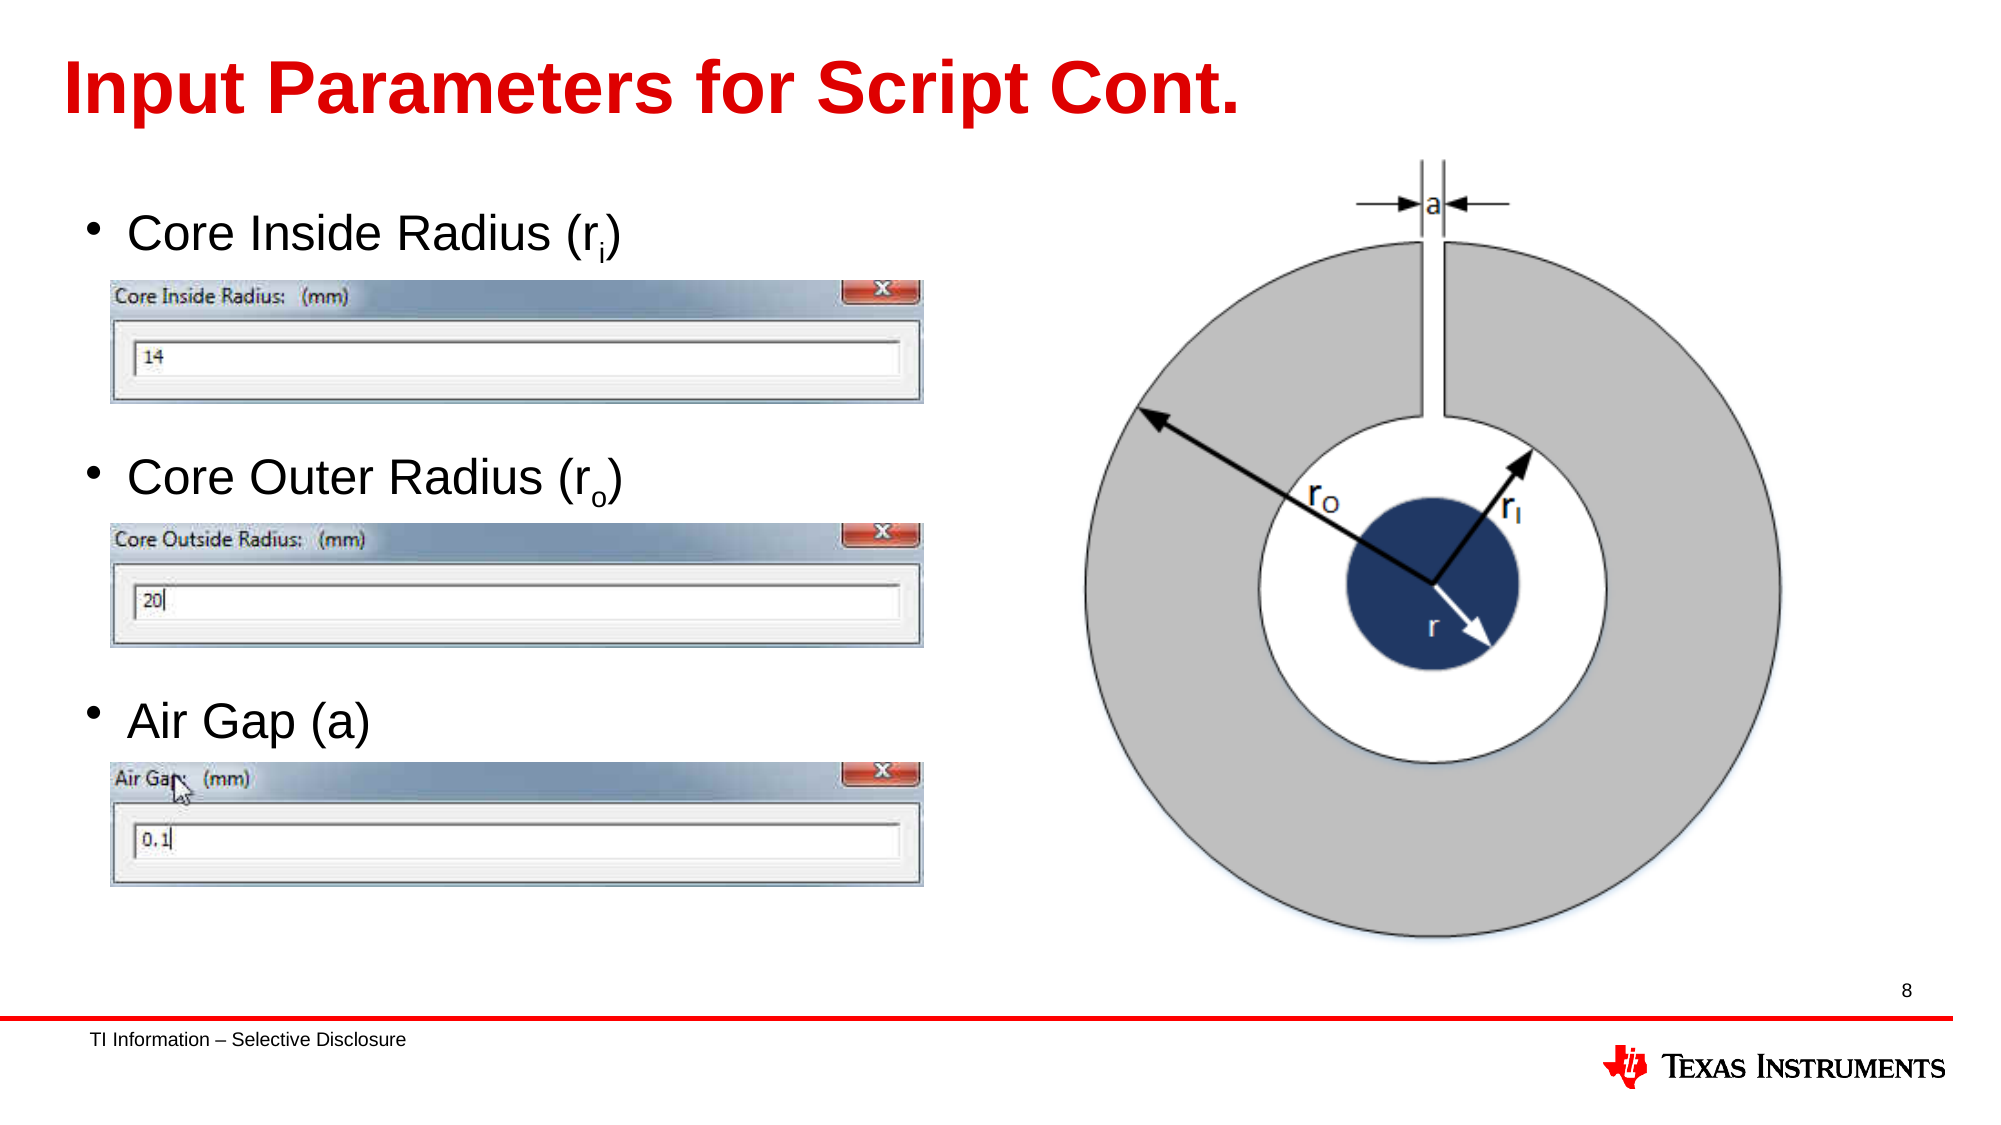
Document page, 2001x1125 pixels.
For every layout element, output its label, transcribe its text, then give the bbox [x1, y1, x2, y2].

slide_number 8 [1458, 971, 1926, 1006]
list Core Inside Radius (ri) Core Outer Radius (ro) Air Gap (a) [72, 194, 661, 965]
picture [109, 762, 924, 887]
picture [109, 279, 924, 405]
picture [1076, 158, 1792, 952]
picture [1603, 1045, 1945, 1089]
title Input Parameters for Script Cont. [50, 23, 1901, 158]
picture [109, 523, 924, 648]
